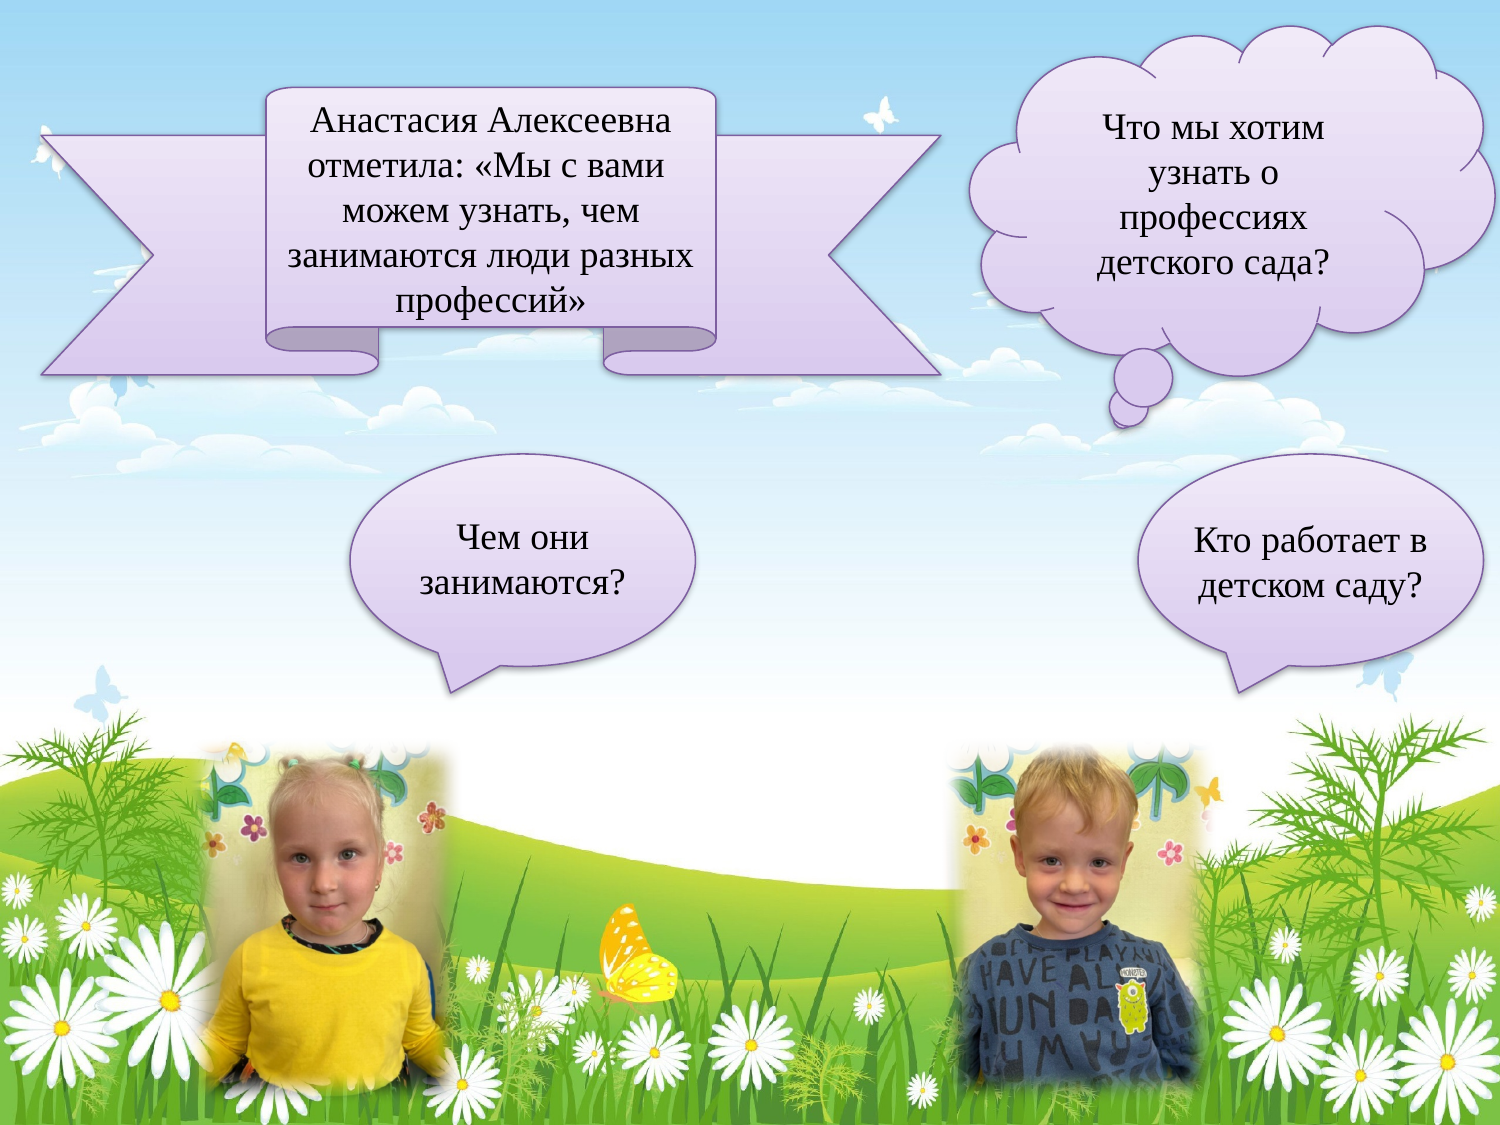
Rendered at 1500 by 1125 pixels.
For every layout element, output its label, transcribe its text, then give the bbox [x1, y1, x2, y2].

text_box [681, 516, 697, 605]
text_box [602, 134, 942, 376]
text_box Анастасия Алексеевна отметила: «Мы с вами можем узнать, чем занимаются люди разных профессий» [255, 87, 727, 328]
text_box Кто работает в детском саду? [1173, 507, 1449, 612]
text_box [40, 134, 380, 376]
text_box [369, 610, 677, 694]
text_box [1137, 453, 1485, 694]
text_box [375, 453, 671, 504]
text_box [349, 515, 365, 605]
text_box Чем они занимаются? [365, 504, 681, 610]
text_box Что мы хотим узнать о профессиях детского сада? [968, 25, 1496, 430]
picture [0, 0, 1500, 1125]
